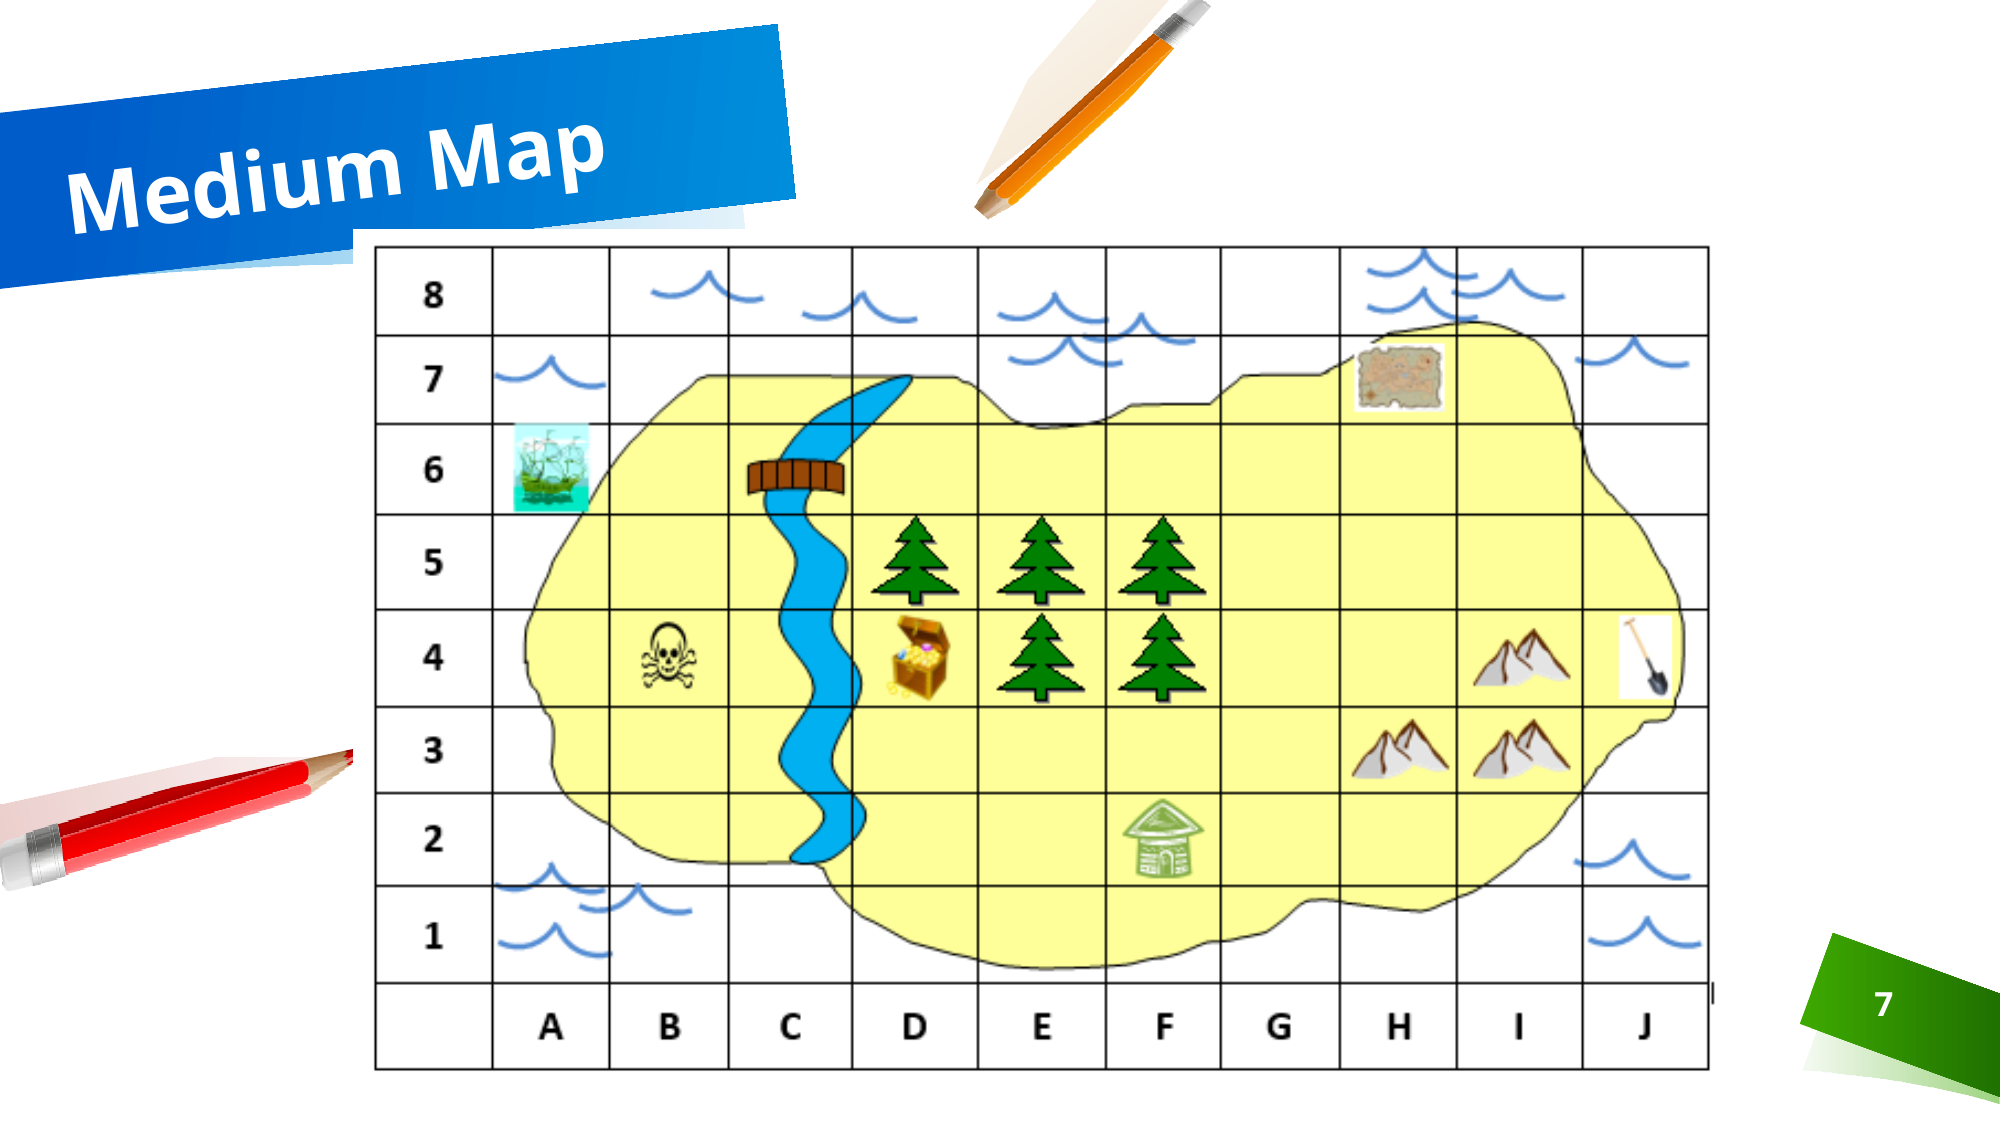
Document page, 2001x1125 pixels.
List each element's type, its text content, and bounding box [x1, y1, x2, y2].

slide_number 7 [1831, 975, 1937, 1036]
title Medium Map [36, 15, 778, 319]
picture [0, 0, 1741, 1102]
